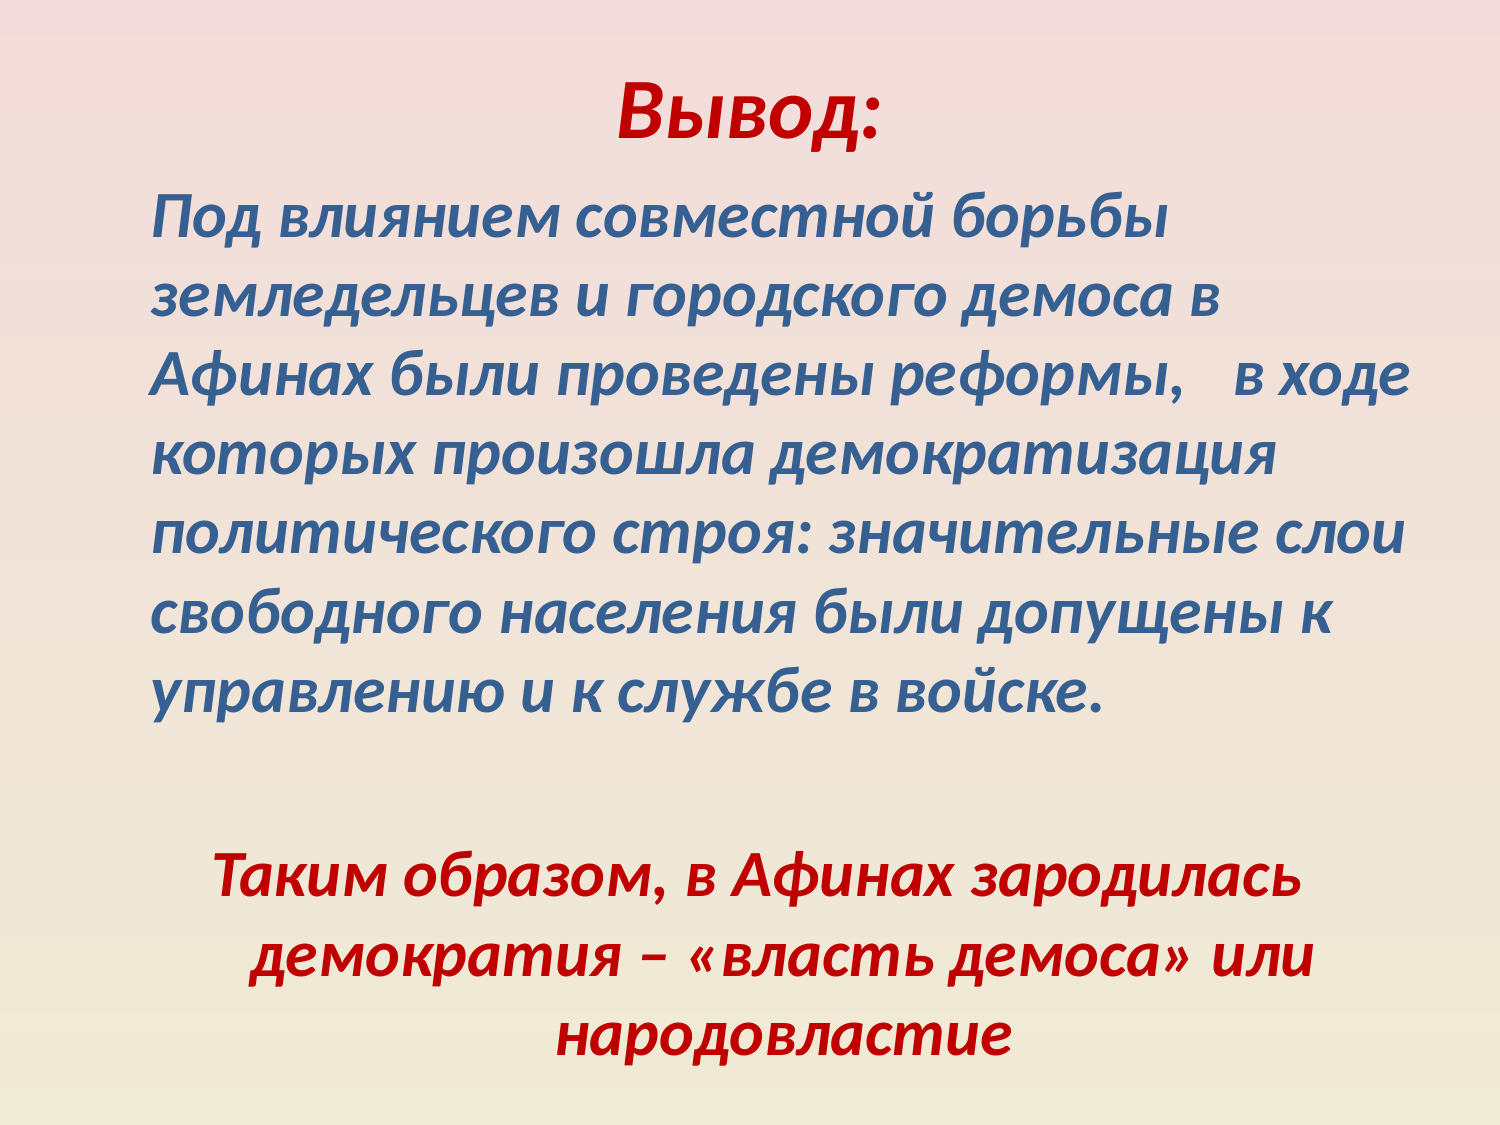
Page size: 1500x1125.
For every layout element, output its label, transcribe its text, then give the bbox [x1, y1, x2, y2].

list Под влиянием совместной борьбы земледельцев и городского демоса в Афинах были проведены реформы, в ходе которых произошла демократизация политического строя: значительные слои свободного населения были допущены к управлению и к службе в войске. Таким образом, в Афинах зародилась демократия – «власть демоса» или народовластие [82, 164, 1432, 1102]
title Вывод: [75, 45, 1425, 164]
